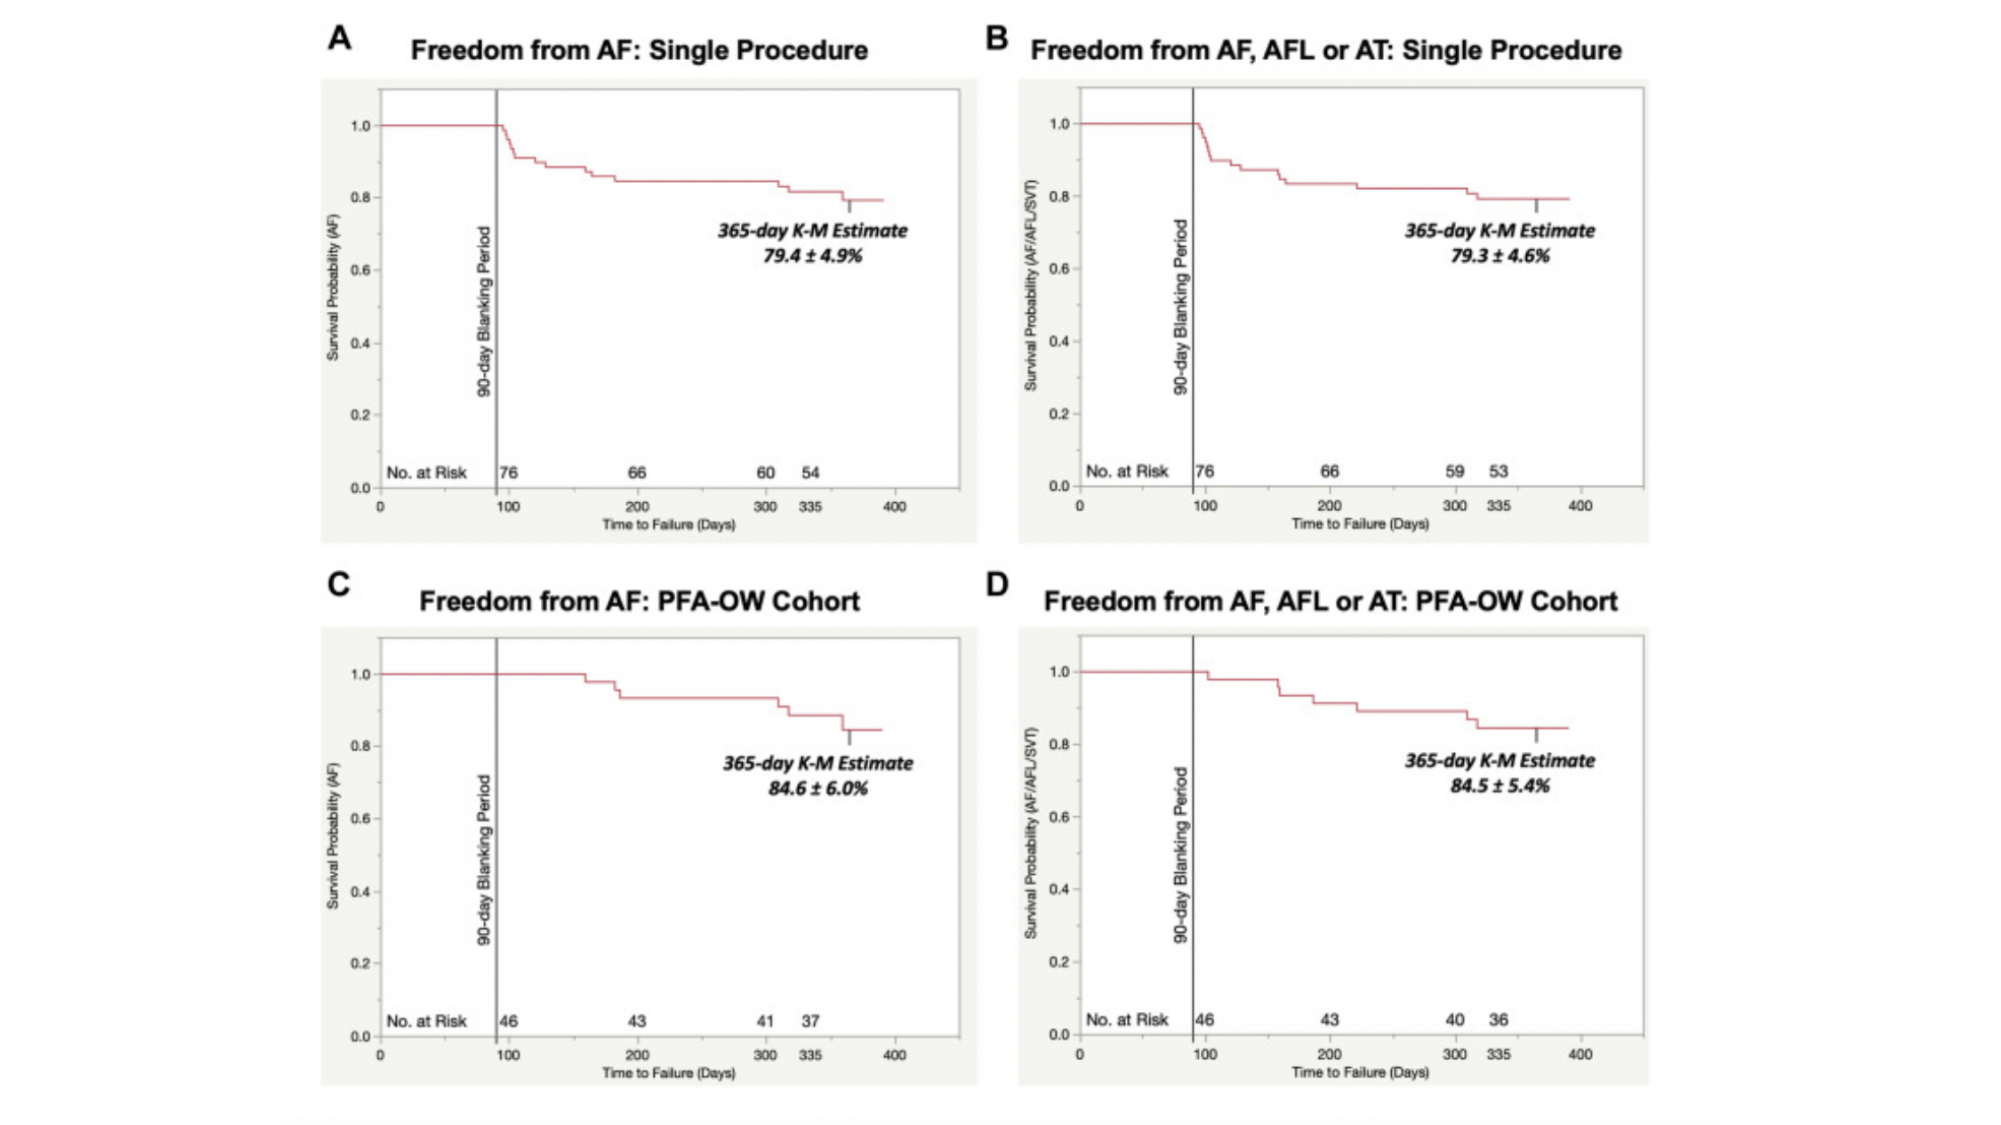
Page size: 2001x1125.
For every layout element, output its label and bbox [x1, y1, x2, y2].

picture [277, 0, 1723, 1125]
